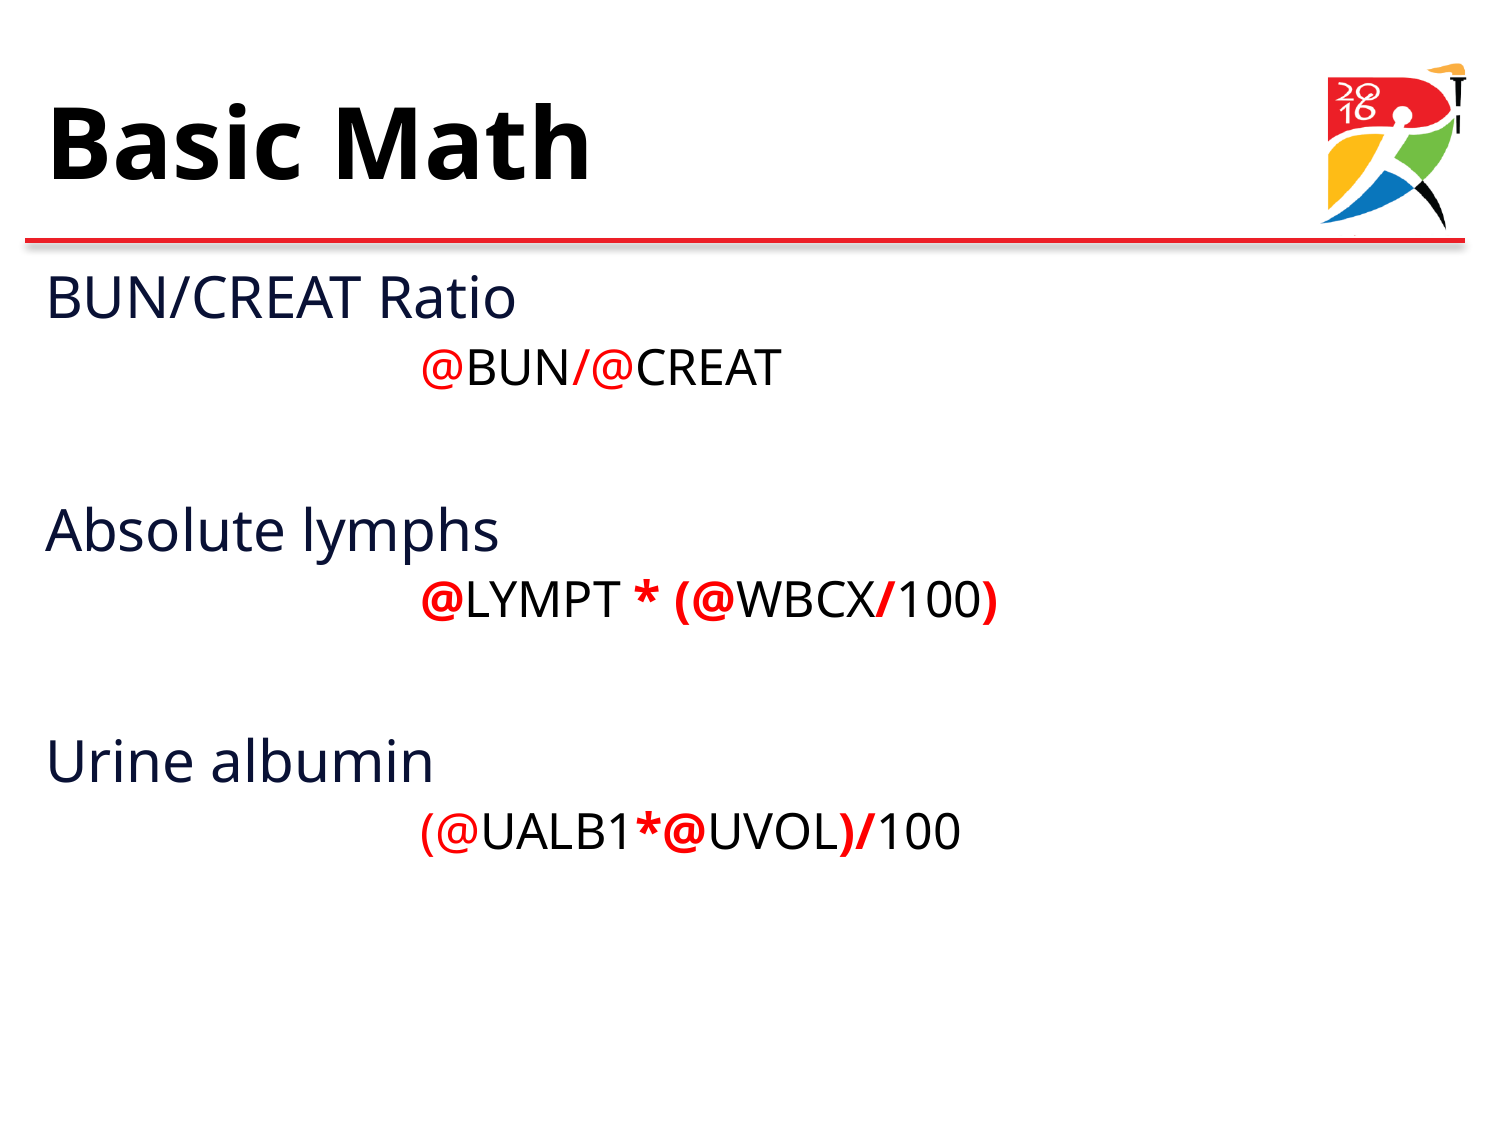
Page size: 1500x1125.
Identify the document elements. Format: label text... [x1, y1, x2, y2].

picture [1315, 59, 1470, 236]
list BUN/CREAT Ratio @BUN/@CREAT Absolute lymphs @LYMPT * (@WBCX/100) Urine albumin (@UALB1*@UVOL)/100 [30, 261, 1469, 1014]
title Basic Math [30, 59, 1315, 236]
